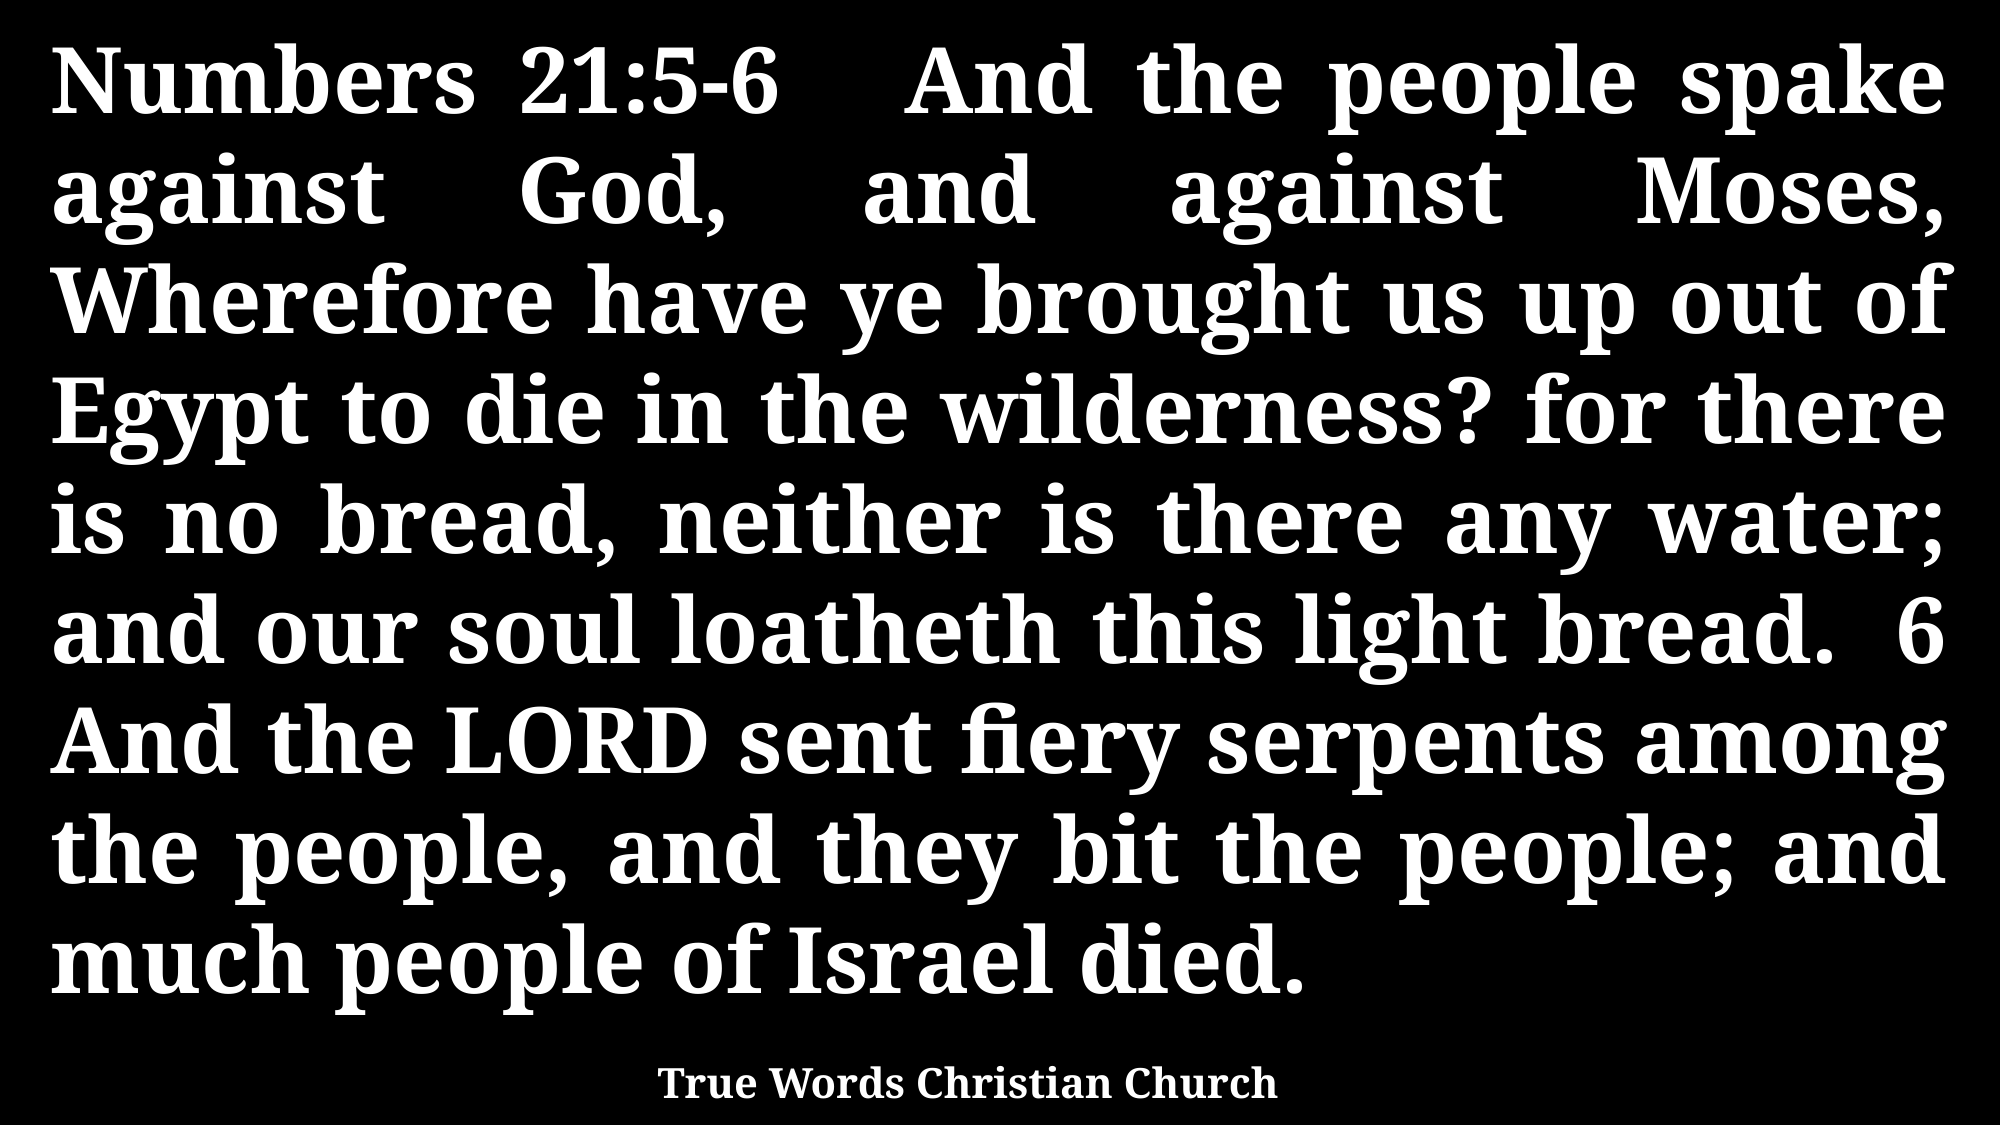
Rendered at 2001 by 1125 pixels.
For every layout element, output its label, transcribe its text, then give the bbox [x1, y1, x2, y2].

text_box Numbers 21:5-6 And the people spake against God, and against Moses, Wherefore have ye brought us up out of Egypt to die in the wilderness? for there is no bread, neither is there any water; and our soul loatheth this light bread. 6 And the LORD sent fiery serpents among the people, and they bit the people; and much people of Israel died. [35, 14, 1965, 1019]
text_box True Words Christian Church [642, 1049, 1294, 1114]
